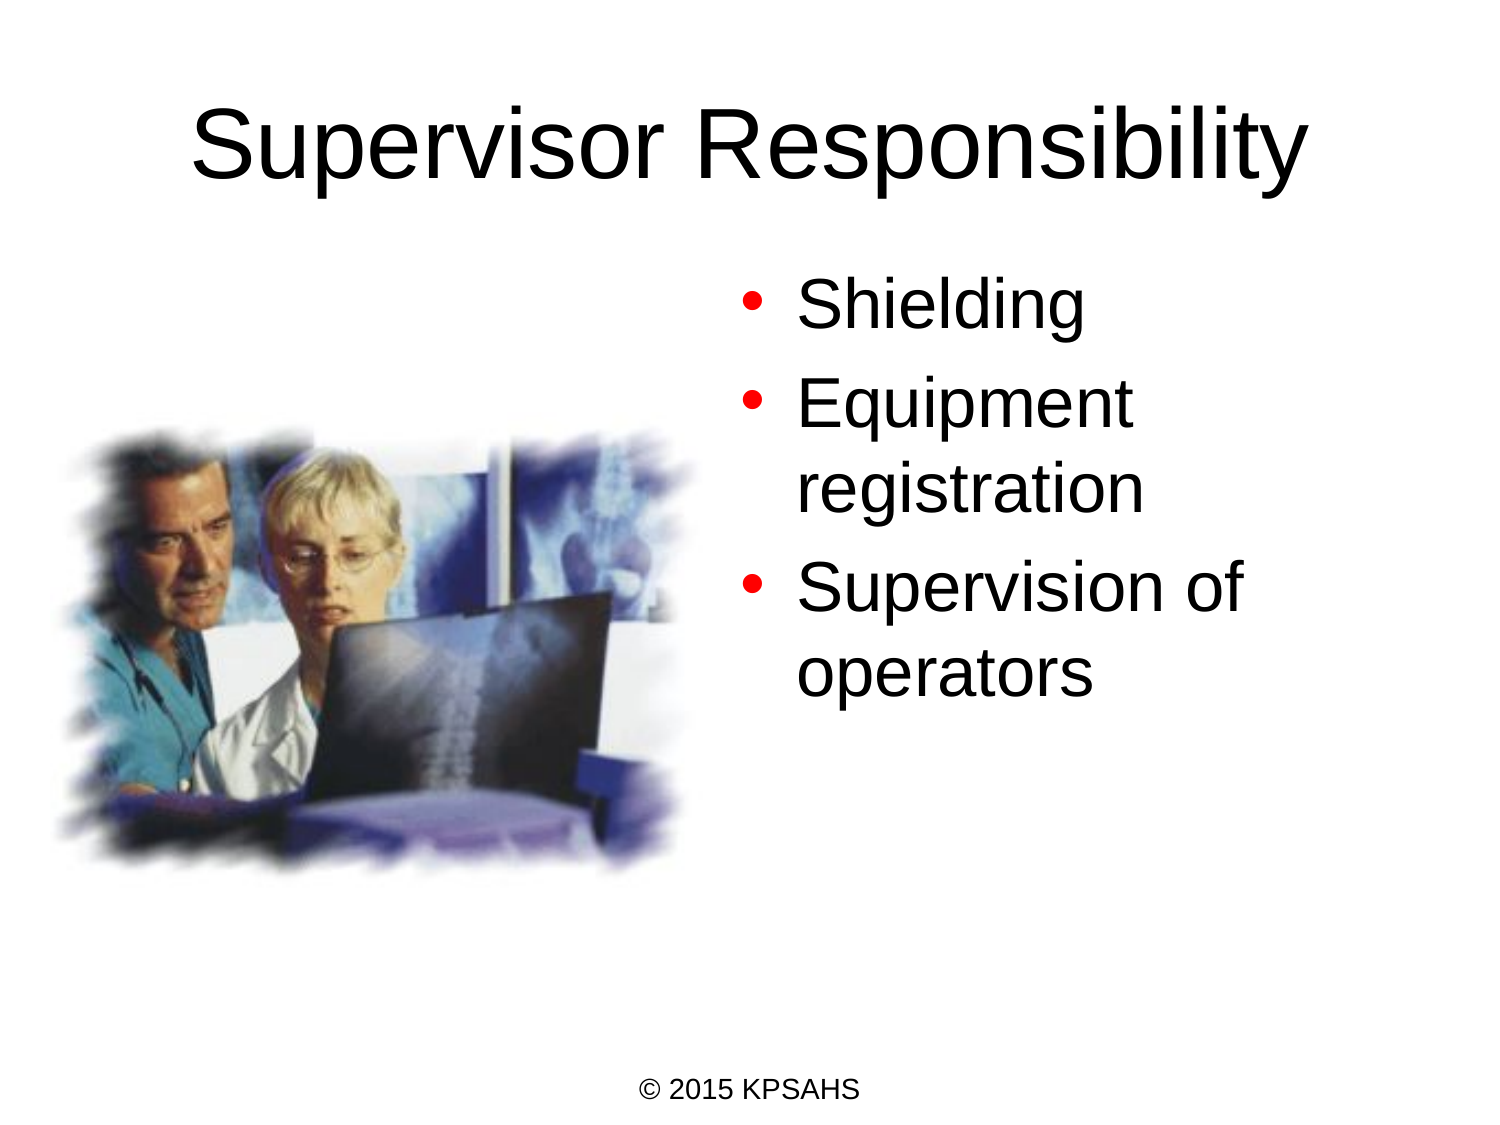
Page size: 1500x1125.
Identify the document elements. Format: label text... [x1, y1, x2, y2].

list Shielding Equipment registration Supervision of operators [725, 249, 1482, 944]
picture [49, 412, 742, 921]
title Supervisor Responsibility [75, 45, 1425, 233]
